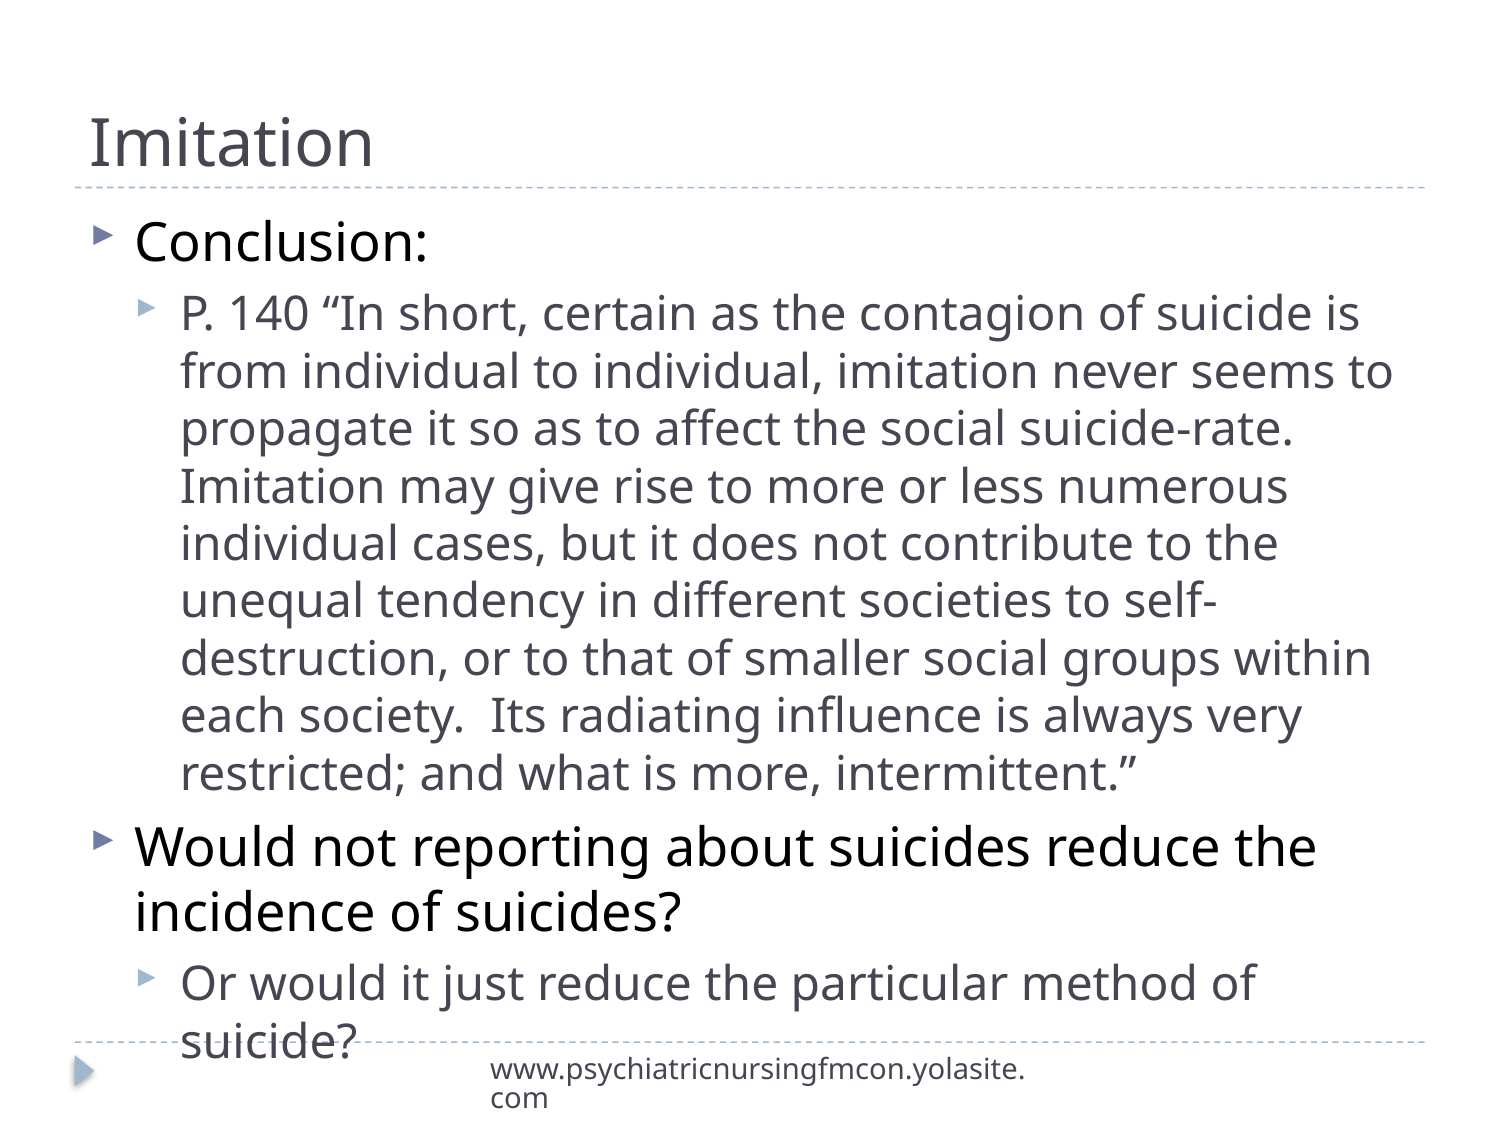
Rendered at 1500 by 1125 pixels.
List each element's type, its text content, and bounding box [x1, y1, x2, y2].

footer www.psychiatricnursingfmcon.yolasite.com [475, 1042, 1051, 1103]
title Imitation [75, 24, 1425, 188]
list Conclusion: P. 140 “In short, certain as the contagion of suicide is from individual to individual, imitation never seems to propagate it so as to affect the social suicide-rate. Imitation may give rise to more or less numerous individual cases, but it does not contribute to the unequal tendency in different societies to self-destruction, or to that of smaller social groups within each society. Its radiating influence is always very restricted; and what is more, intermittent.” Would not reporting about suicides reduce the incidence of suicides? Or would it just reduce the particular method of suicide? [75, 200, 1425, 1010]
